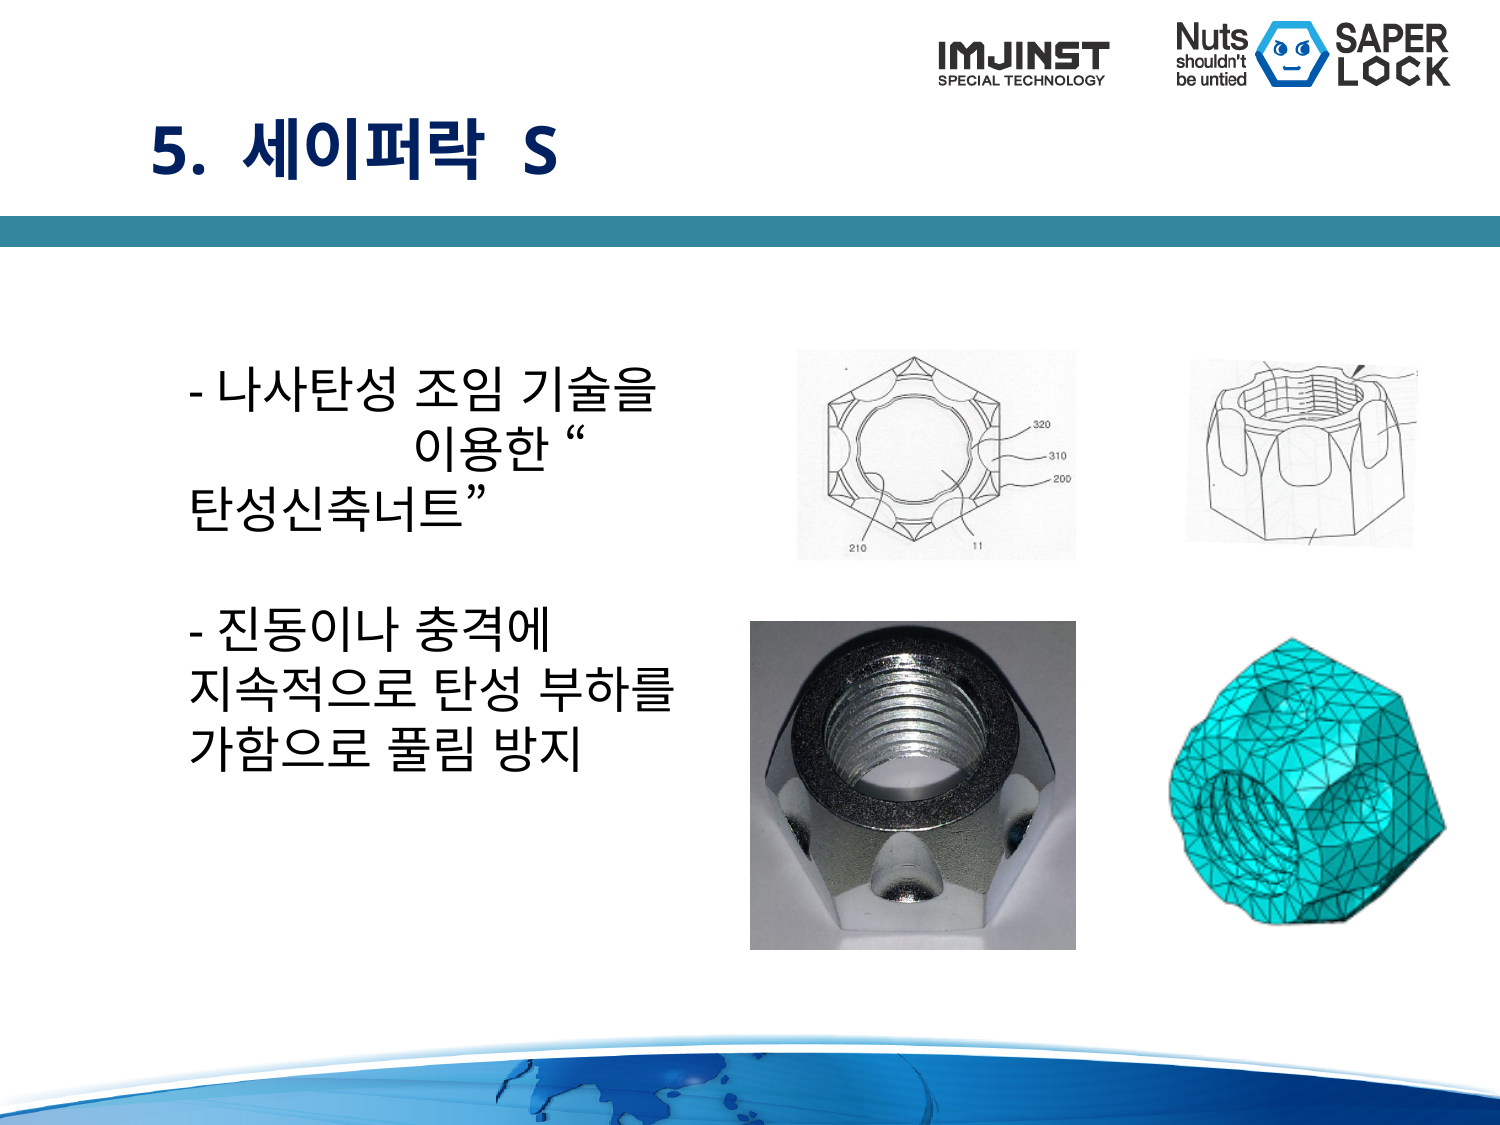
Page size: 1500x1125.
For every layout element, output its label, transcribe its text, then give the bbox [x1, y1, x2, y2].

picture [1163, 633, 1457, 933]
title 5. 세이퍼락 S [135, 90, 668, 207]
text_box -나사탄성 조임 기술을 이용한 “탄성신축너트” -진동이나 충격에 지속적으로 탄성 부하를 가함으로 풀림 방지 [173, 351, 786, 787]
text_box [0, 0, 1500, 75]
picture [749, 621, 1076, 950]
picture [938, 75, 1477, 87]
picture [0, 1011, 1500, 1125]
picture [796, 349, 1419, 563]
